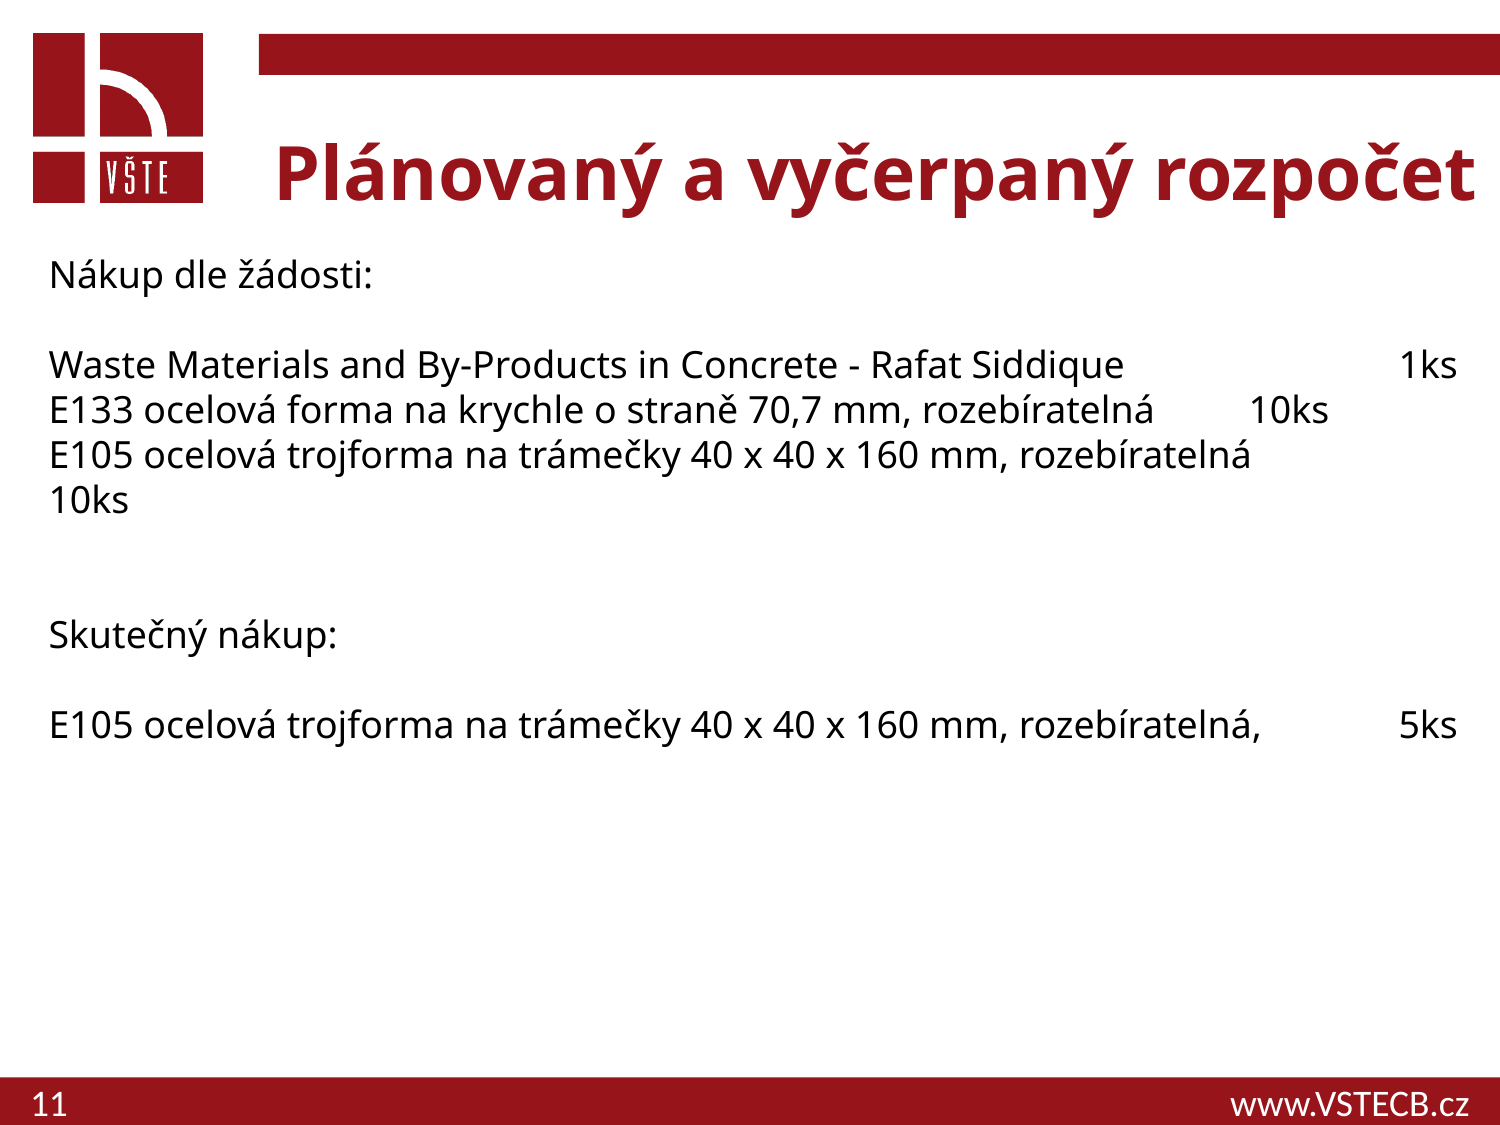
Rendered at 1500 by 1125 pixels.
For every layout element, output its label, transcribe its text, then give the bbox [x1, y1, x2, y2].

text_box Nákup dle žádosti: Waste Materials and By-Products in Concrete - Rafat Siddique 1ks E133 ocelová forma na krychle o straně 70,7 mm, rozebíratelná 10ks E105 ocelová trojforma na trámečky 40 x 40 x 160 mm, rozebíratelná 10ks Skutečný nákup: E105 ocelová trojforma na trámečky 40 x 40 x 160 mm, rozebíratelná, 5ks [33, 243, 1478, 754]
text_box [258, 33, 1500, 76]
title Plánovaný a vyčerpaný rozpočet [258, 76, 1500, 278]
picture [33, 33, 203, 203]
text_box 11 www.VSTECB.cz [0, 1076, 1500, 1125]
